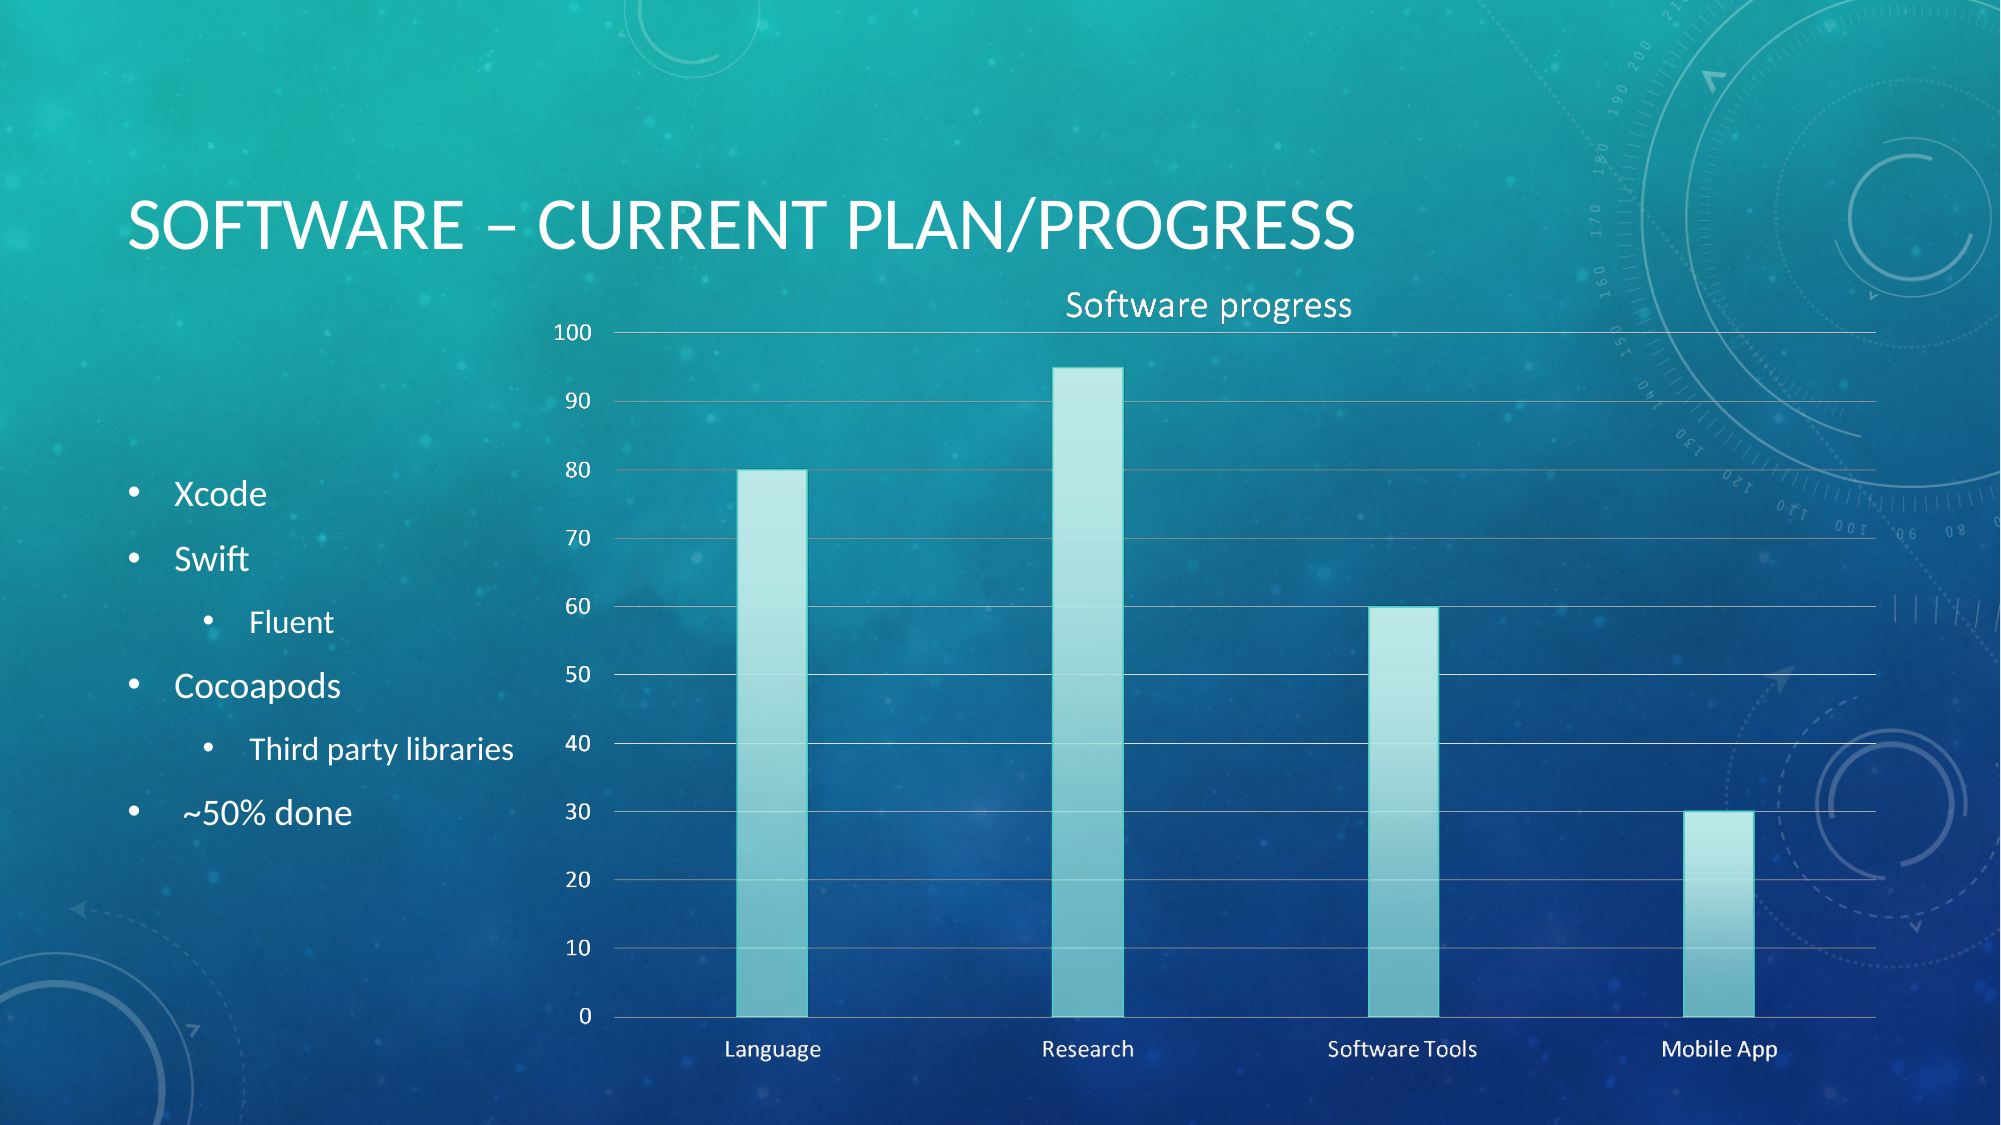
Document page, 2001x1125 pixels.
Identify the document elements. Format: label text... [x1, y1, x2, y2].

picture [0, 0, 2001, 1125]
title SOFTWARE – CURRENT PLAN/PROGRESS [112, 99, 1775, 339]
list Xcode Swift Fluent Cocoapods Third party libraries ~50% done [112, 351, 528, 950]
